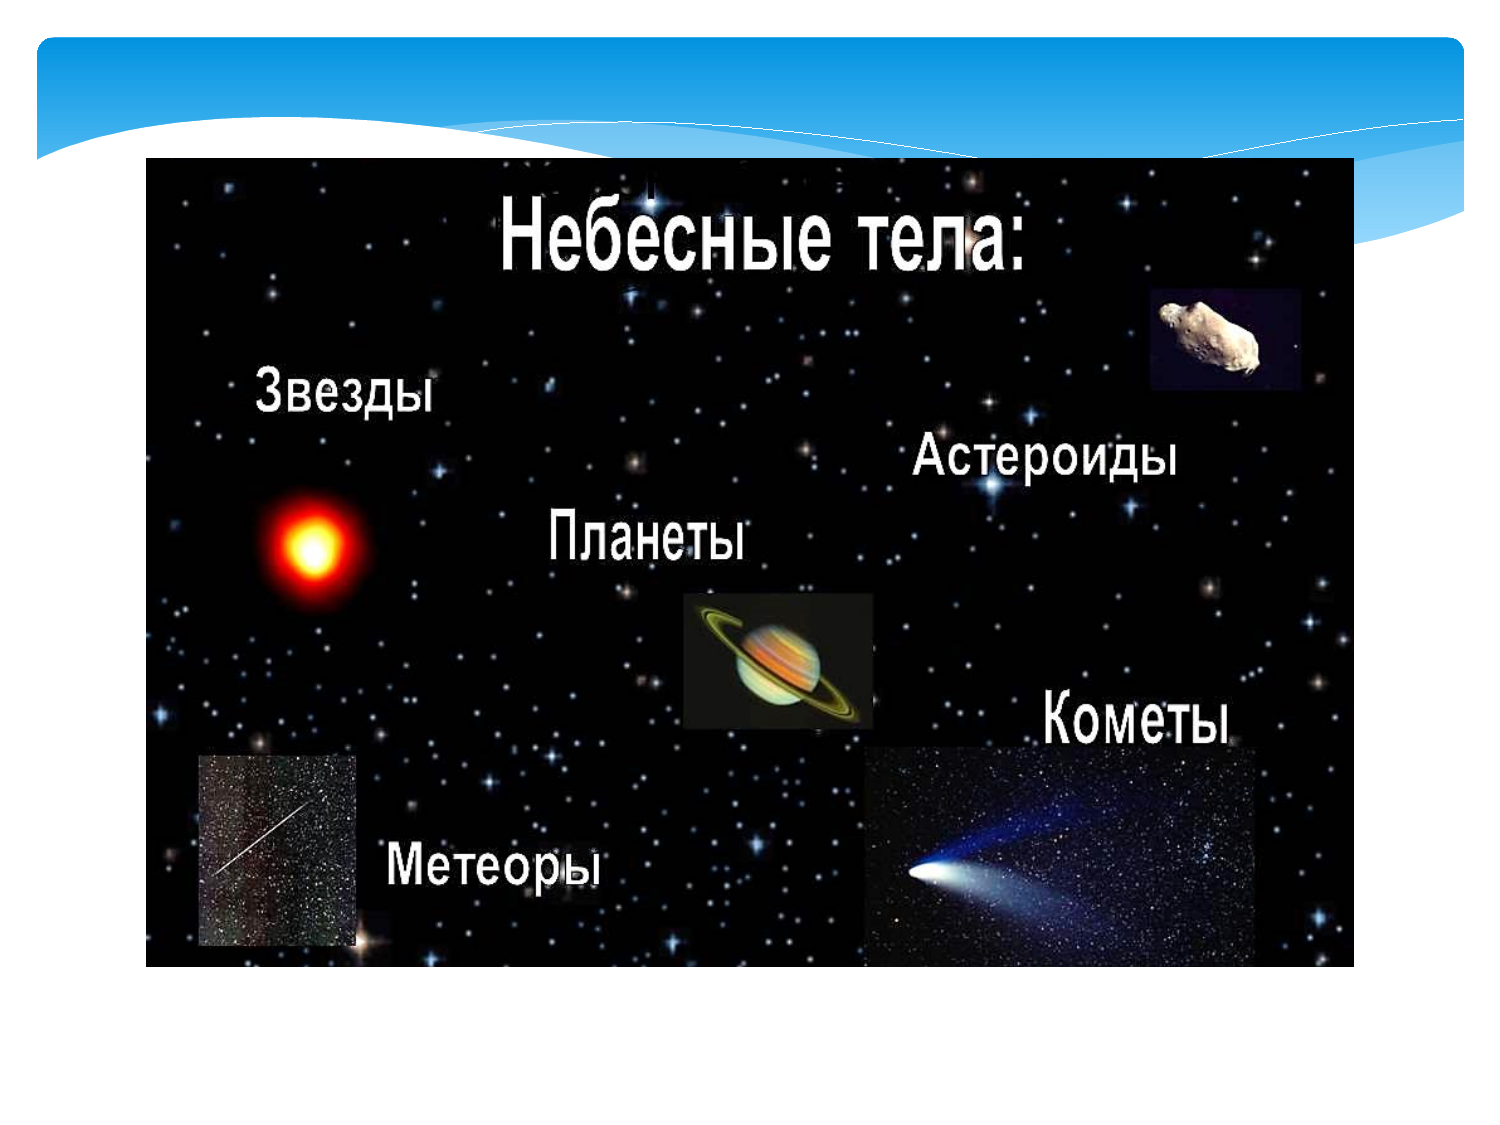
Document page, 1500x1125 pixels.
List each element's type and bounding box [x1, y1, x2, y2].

picture [145, 157, 1355, 968]
